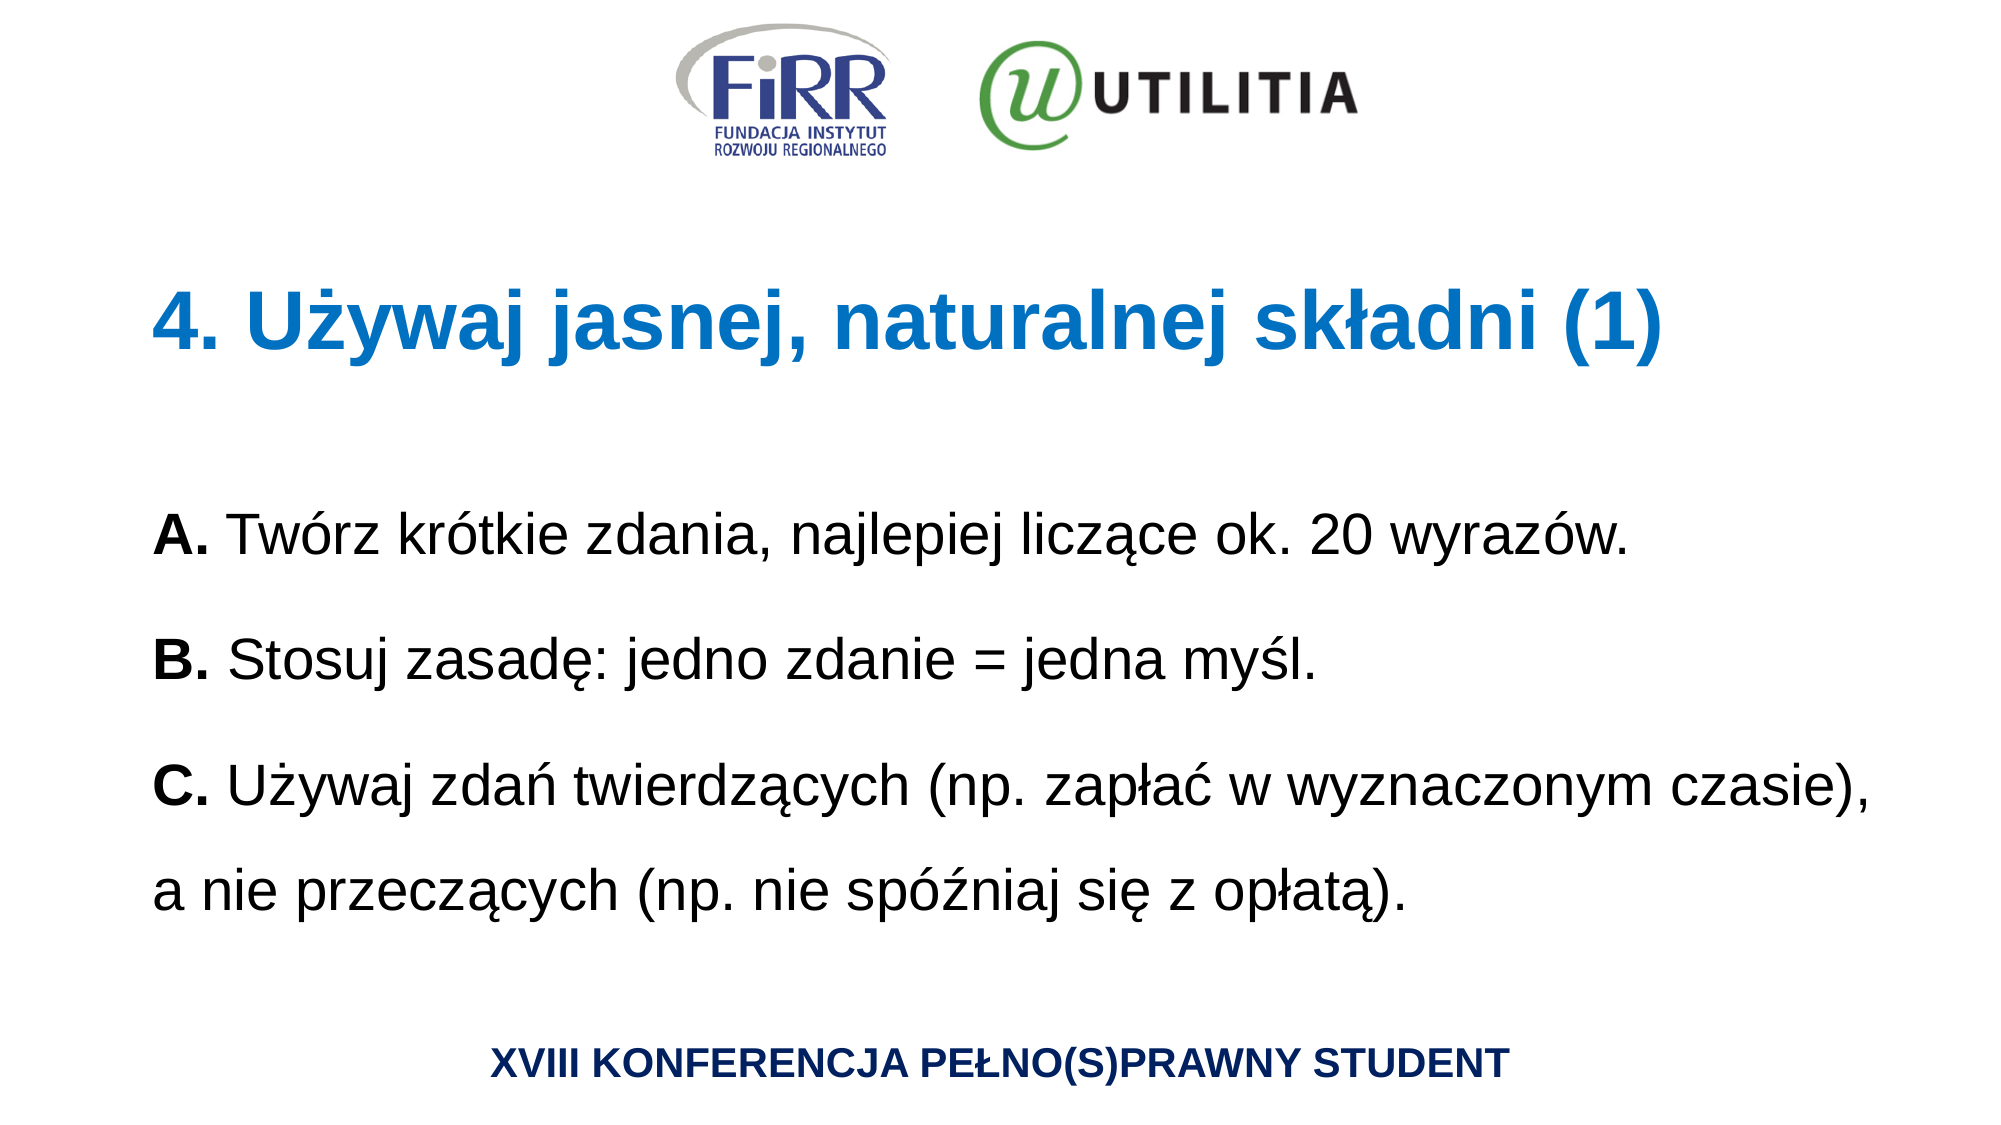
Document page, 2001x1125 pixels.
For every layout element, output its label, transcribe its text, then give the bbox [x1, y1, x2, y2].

list A. Twórz krótkie zdania, najlepiej liczące ok. 20 wyrazów. B. Stosuj zasadę: jedno zdanie = jedna myśl. C. Używaj zdań twierdzących (np. zapłać w wyznaczonym czasie), a nie przeczących (np. nie spóźniaj się z opłatą). [137, 453, 1900, 957]
title 4. Używaj jasnej, naturalnej składni (1) [137, 213, 1863, 432]
picture [954, 19, 1384, 176]
picture [662, 8, 924, 175]
